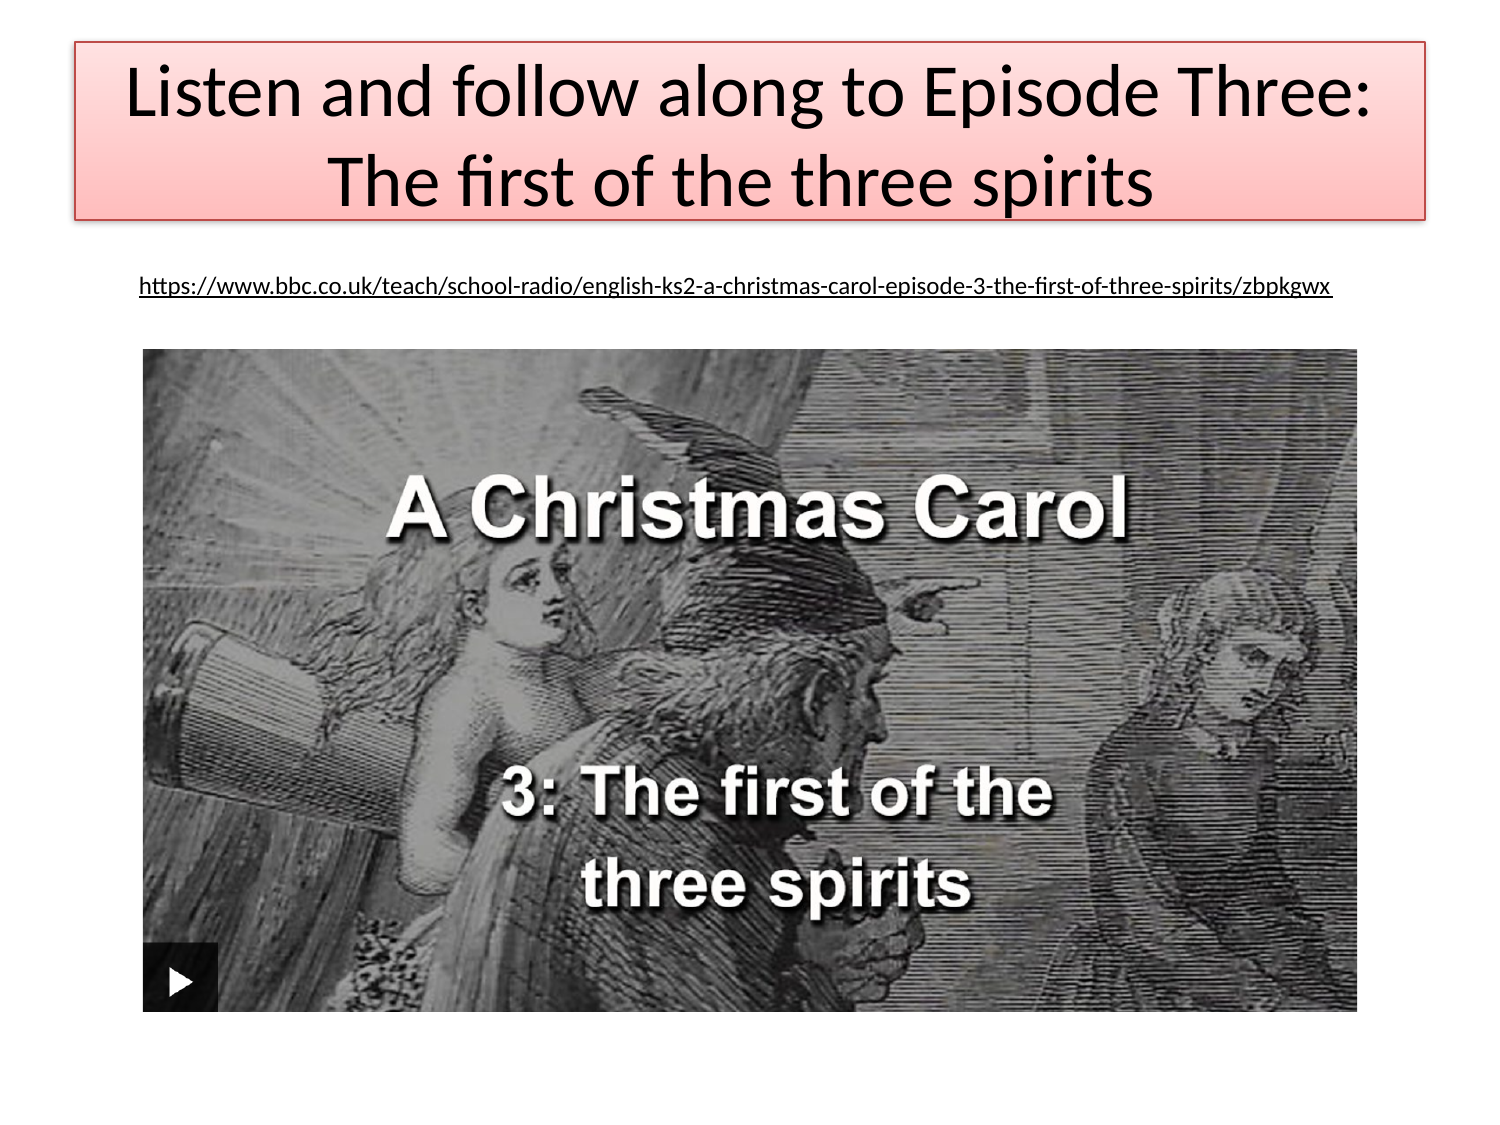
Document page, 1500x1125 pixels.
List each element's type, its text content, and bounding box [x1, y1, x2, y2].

title Listen and follow along to Episode Three: The first of the three spirits [75, 41, 1425, 220]
picture [142, 349, 1358, 1012]
text_box https://www.bbc.co.uk/teach/school-radio/english-ks2-a-christmas-carol-episode-3-the-first-of-three-spirits/zbpkgwx [123, 262, 1500, 308]
